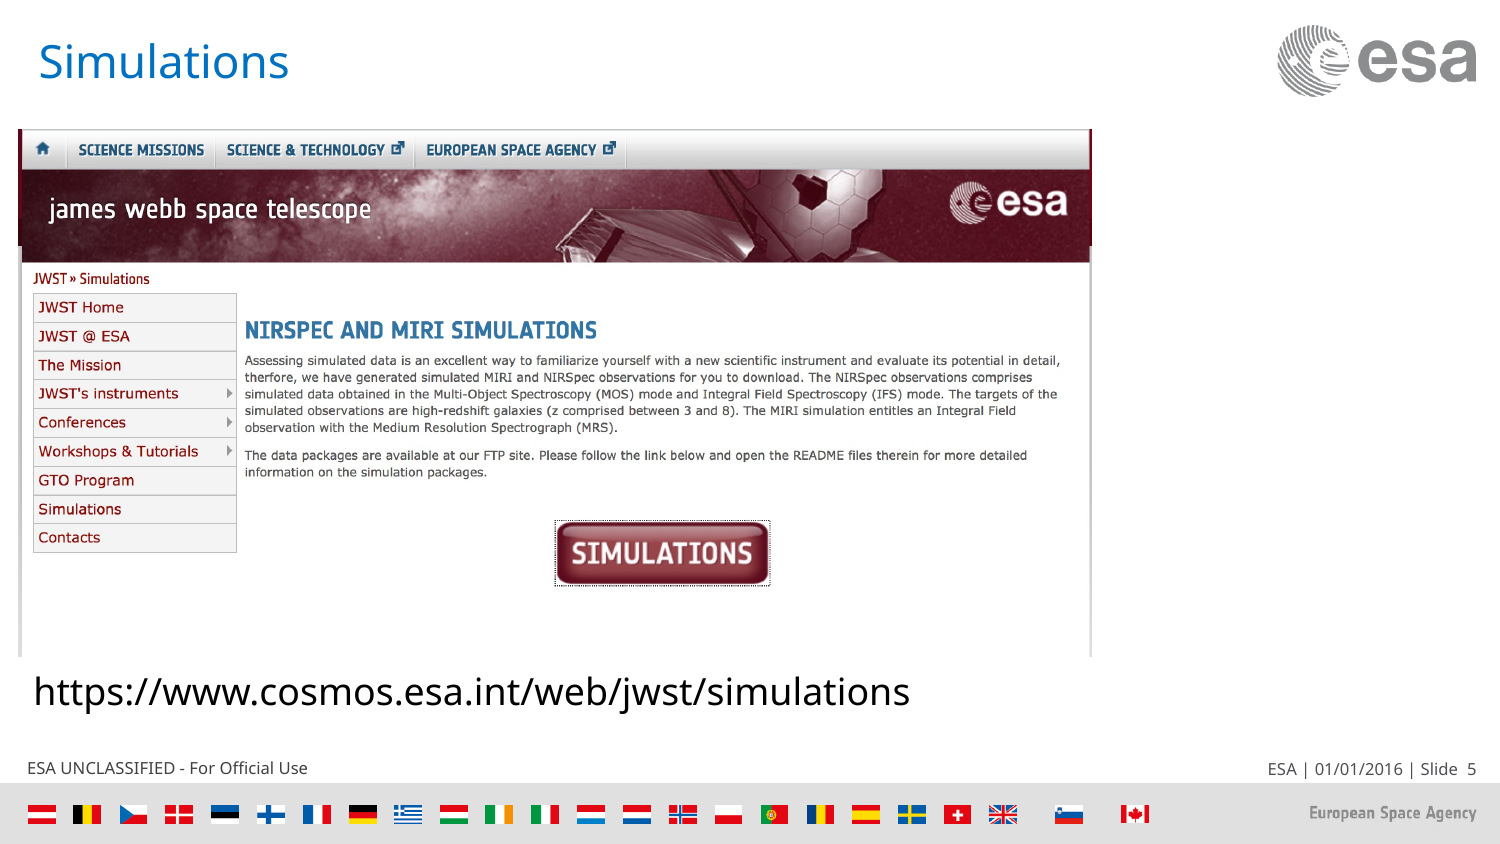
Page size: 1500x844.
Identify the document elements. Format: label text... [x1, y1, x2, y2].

title Simulations [23, 24, 1201, 96]
text_box https://www.cosmos.esa.int/web/jwst/simulations [18, 665, 1028, 721]
picture [0, 783, 1500, 844]
picture [18, 129, 1092, 657]
picture [1277, 25, 1477, 109]
